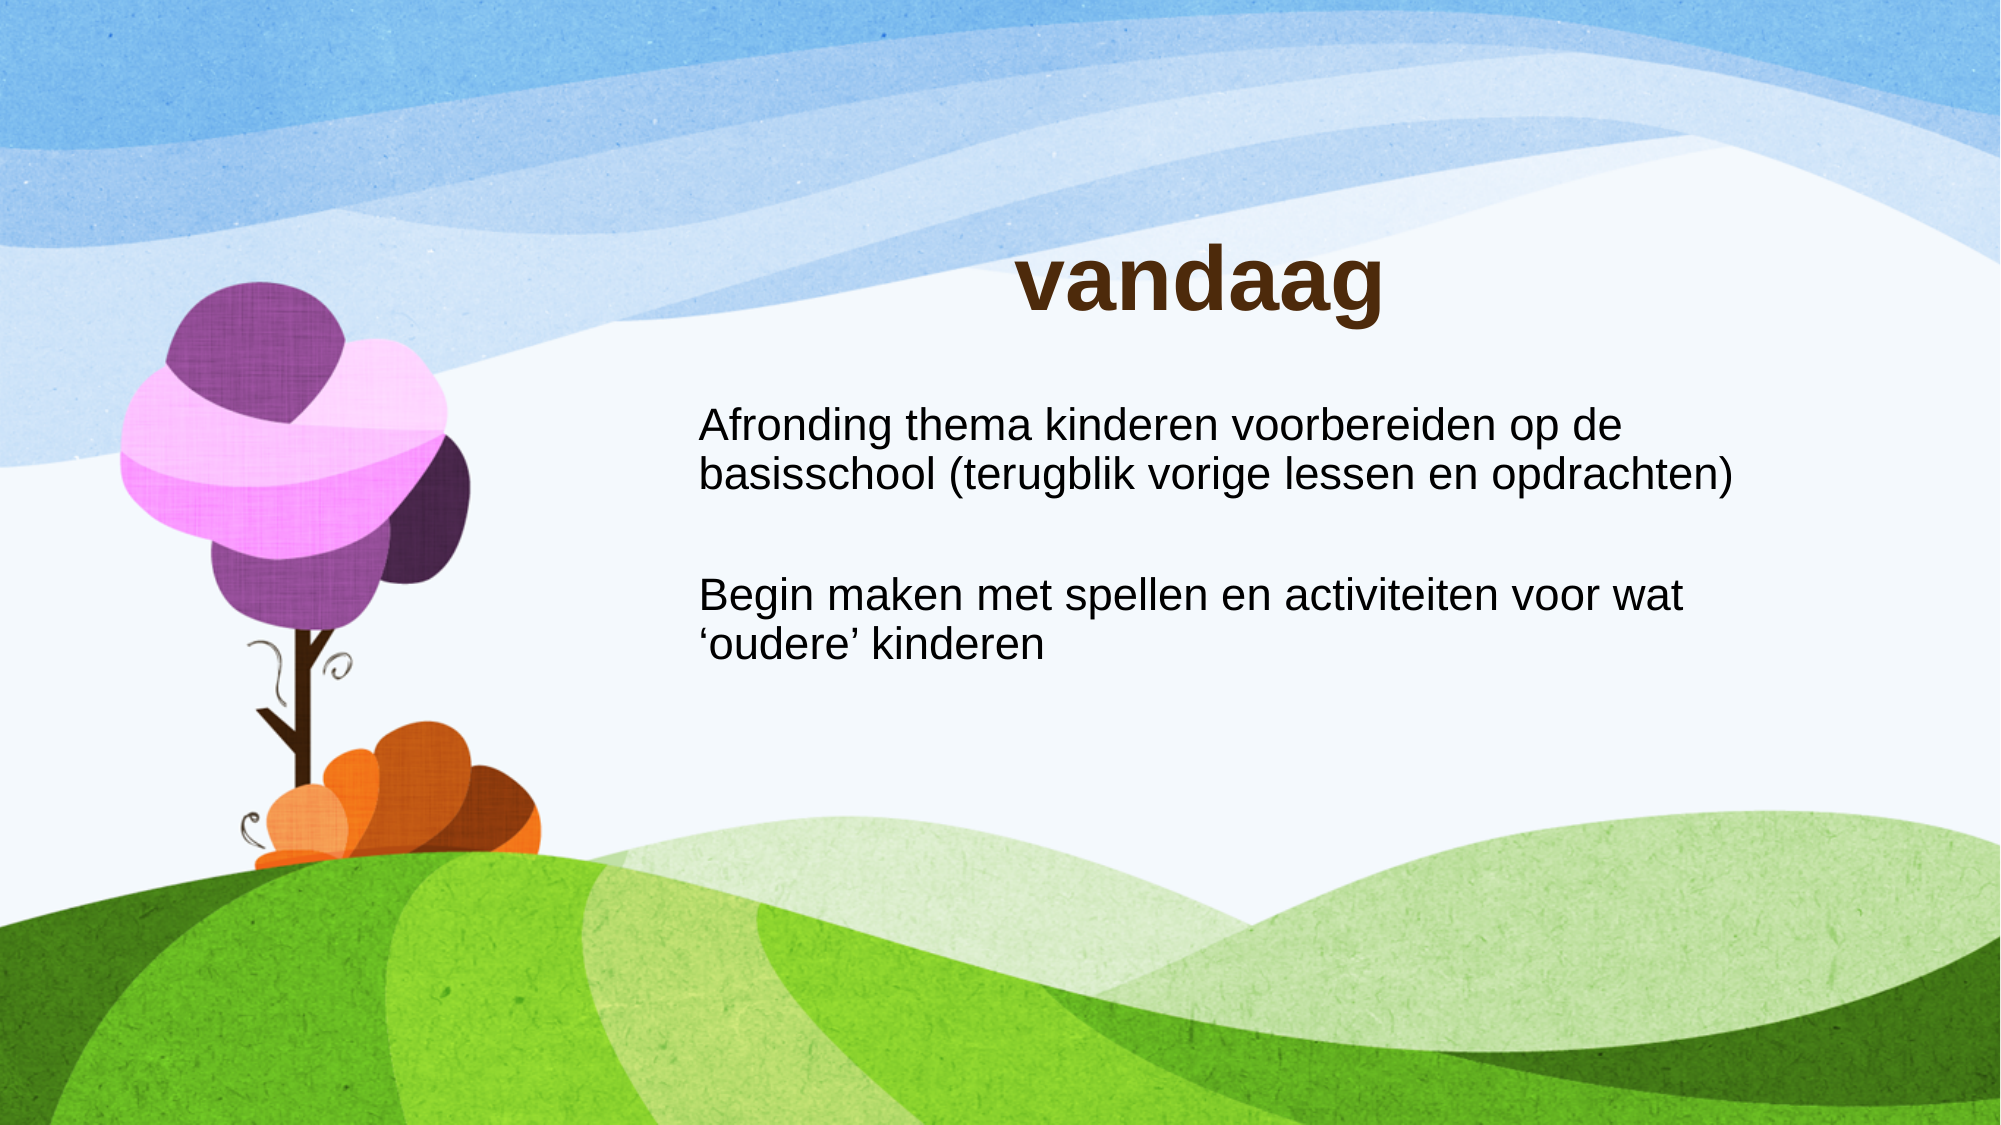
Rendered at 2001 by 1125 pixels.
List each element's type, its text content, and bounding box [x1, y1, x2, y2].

picture [0, 0, 2001, 1125]
title vandaag [999, 88, 1492, 339]
list Afronding thema kinderen voorbereiden op de basisschool (terugblik vorige lessen en opdrachten) Begin maken met spellen en activiteiten voor wat ‘oudere’ kinderen [683, 394, 1809, 682]
